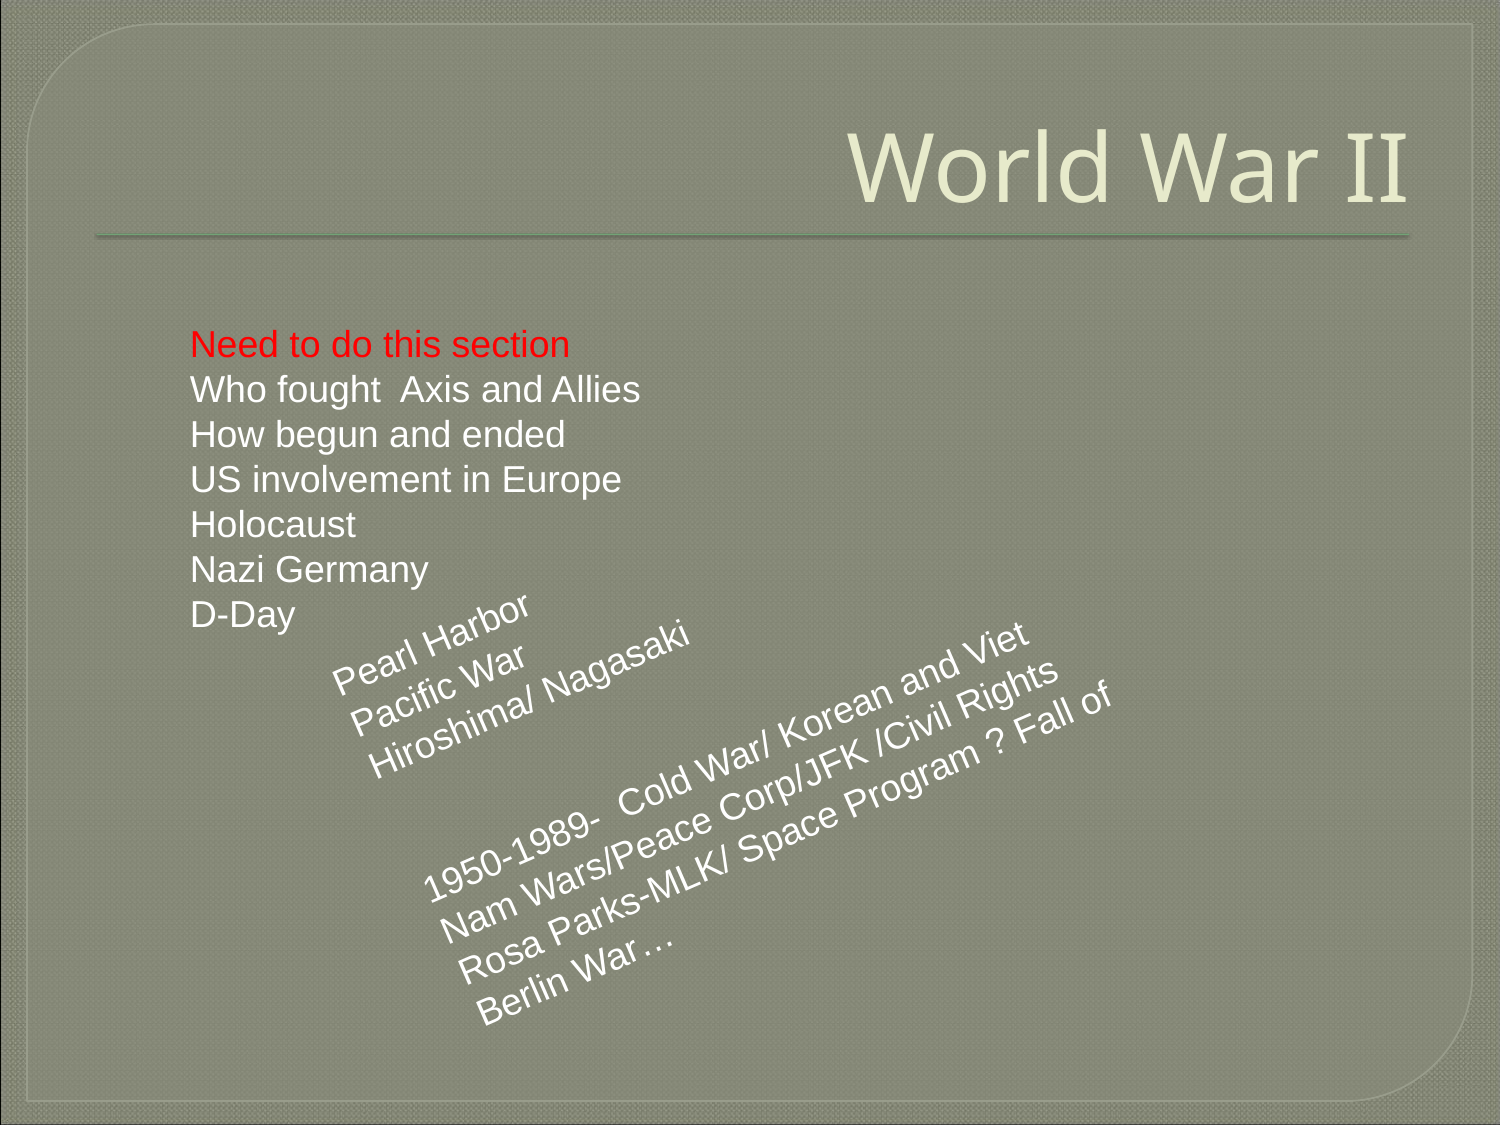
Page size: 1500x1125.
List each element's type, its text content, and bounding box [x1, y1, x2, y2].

title World War II [75, 41, 1425, 229]
text_box Need to do this section Who fought Axis and Allies How begun and ended US involvement in Europe Holocaust Nazi Germany D-Day [174, 312, 1025, 688]
text_box Pearl Harbor Pacific War Hiroshima/ Nagasaki 1950-1989- Cold War/ Korean and Viet Nam Wars/Peace Corp/JFK /Civil Rights Rosa Parks-MLK/ Space Program ? Fall of Berlin War… [308, 360, 1207, 1125]
picture [0, 0, 1500, 1125]
